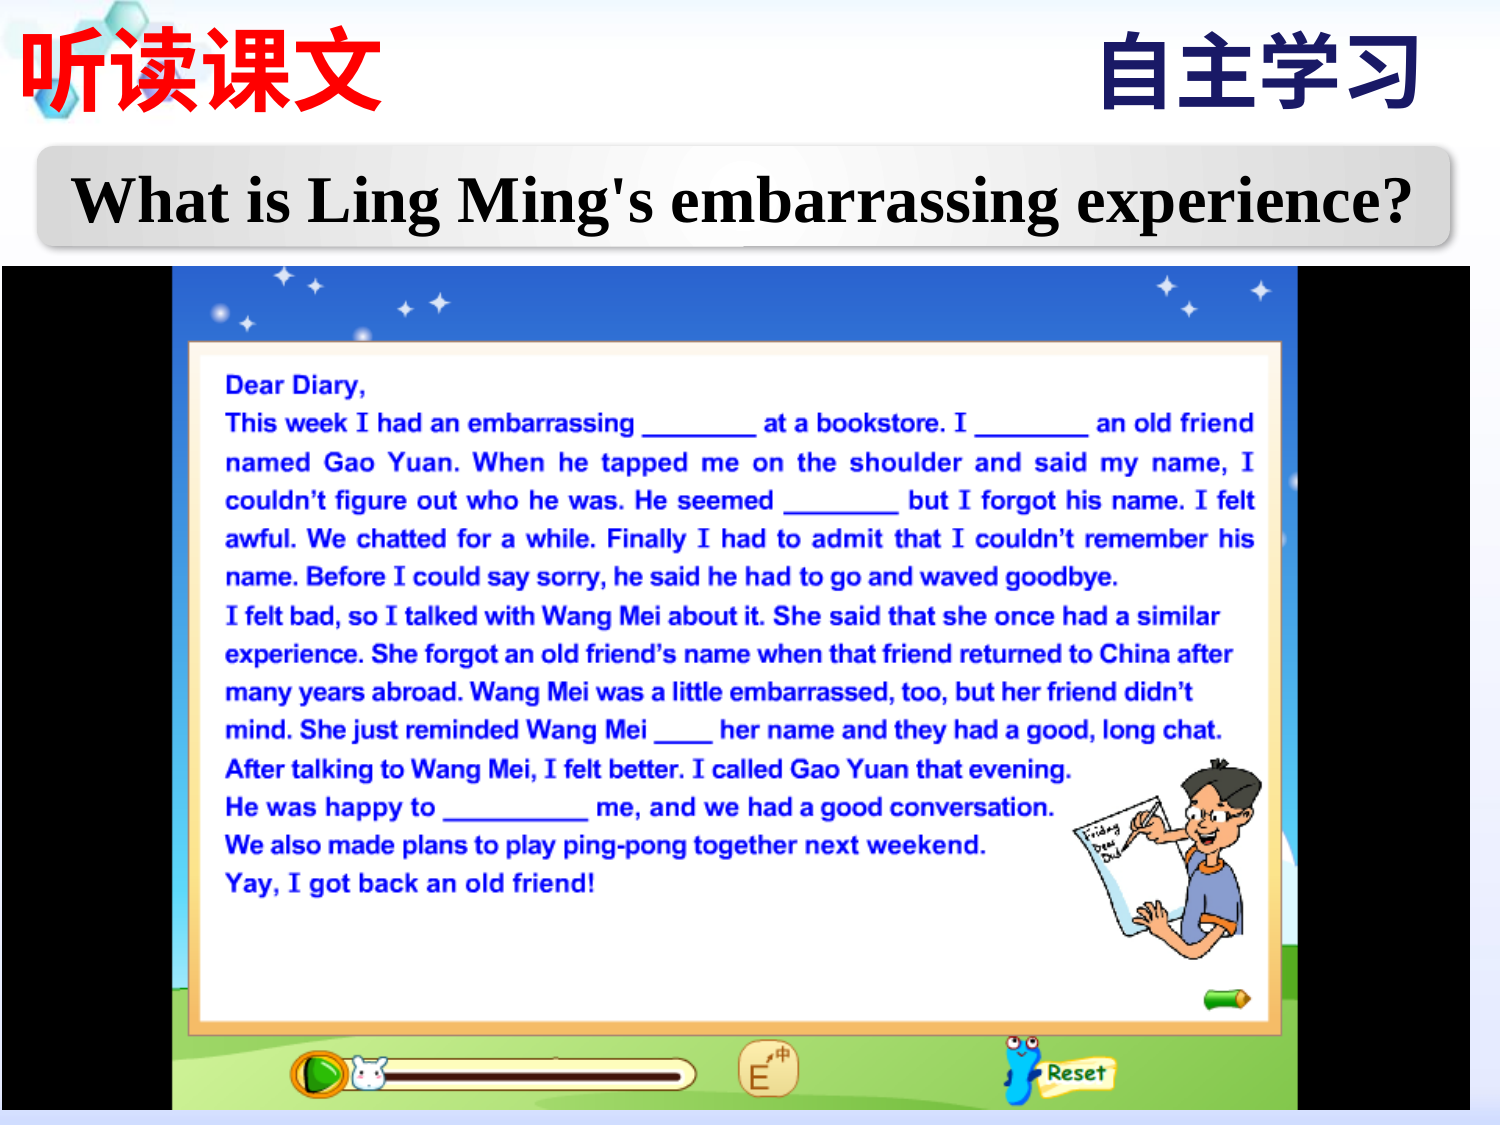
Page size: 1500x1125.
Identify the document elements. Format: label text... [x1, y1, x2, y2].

text_box 自主学习 [1077, 12, 1450, 127]
text_box 听读课文 [2, 5, 470, 101]
text_box What is Ling Ming's embarrassing experience? [36, 146, 1450, 247]
picture [0, 0, 1500, 1125]
